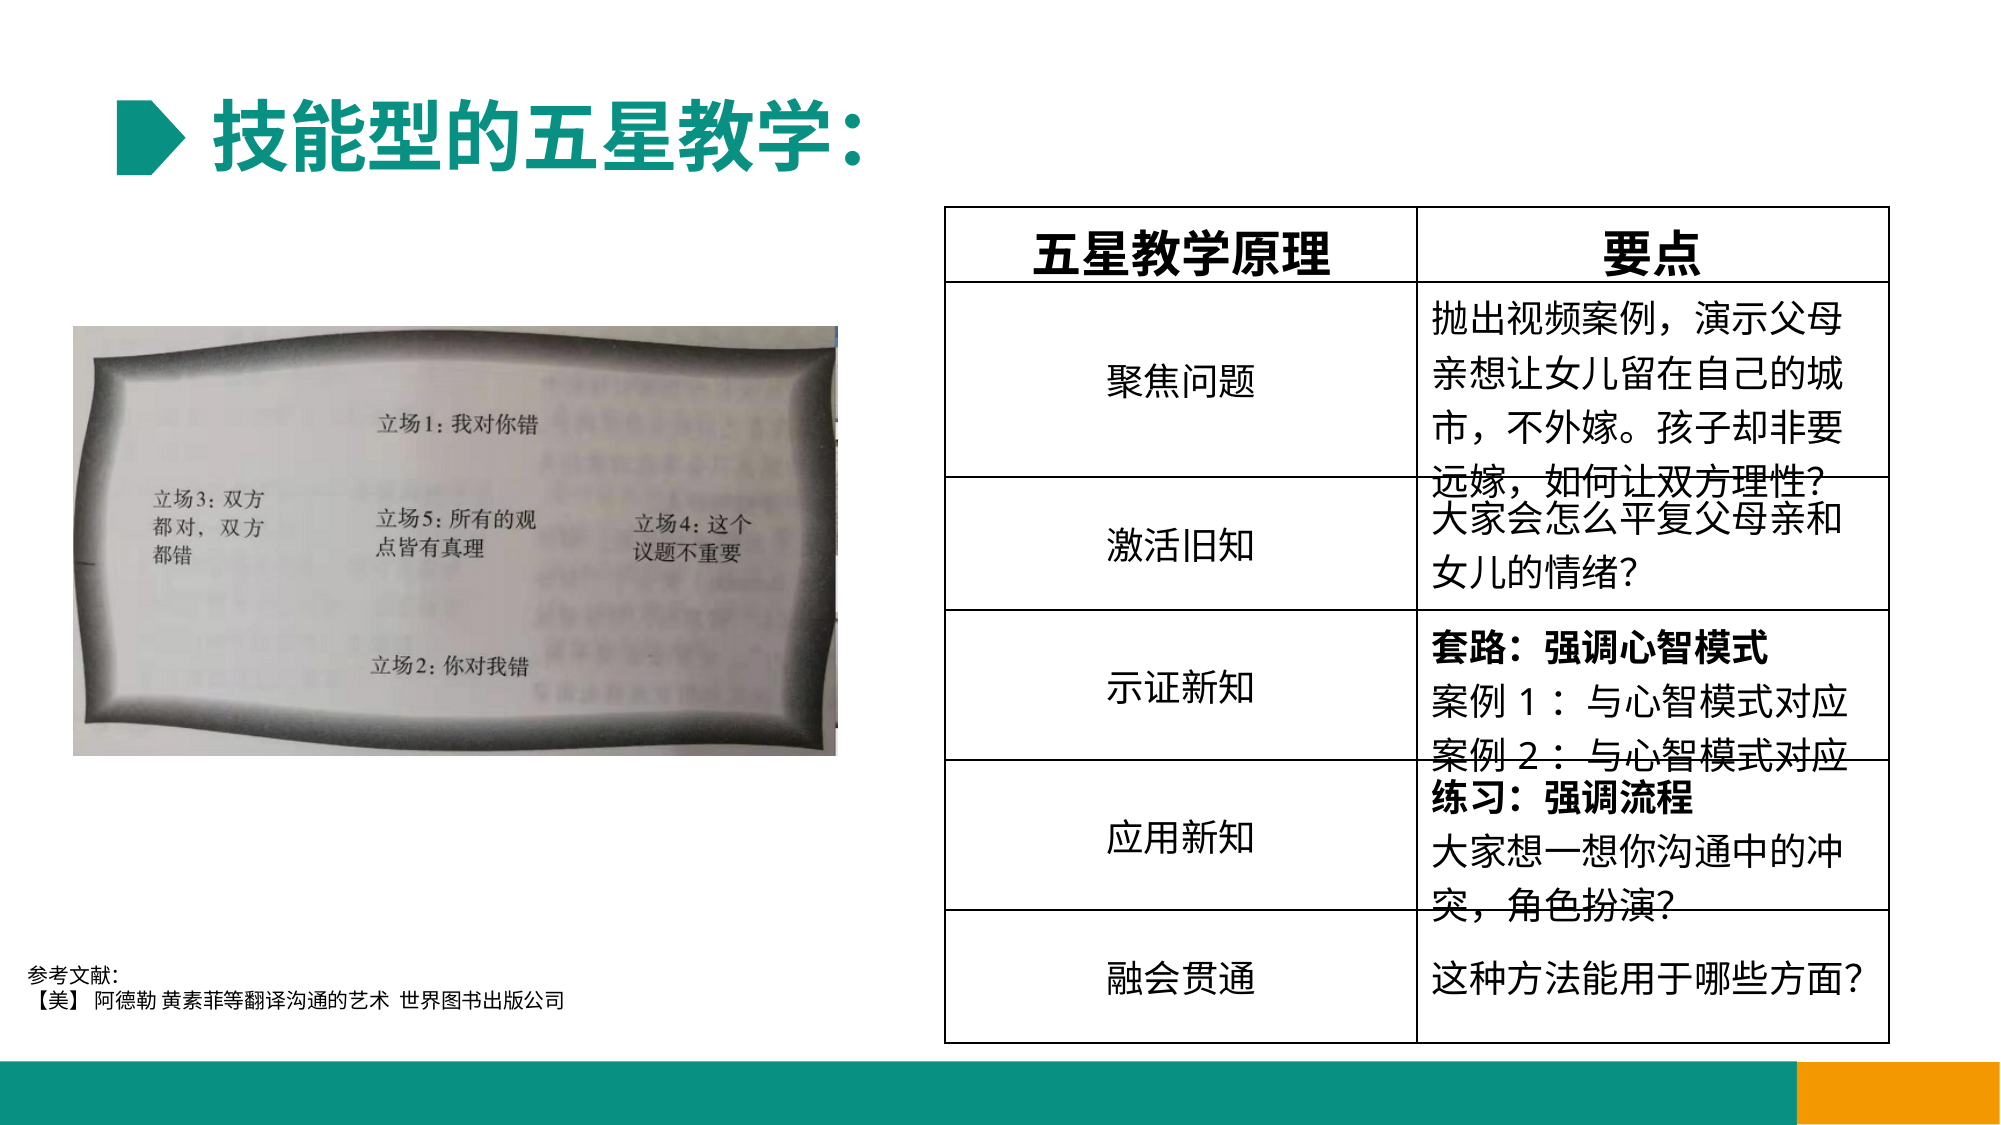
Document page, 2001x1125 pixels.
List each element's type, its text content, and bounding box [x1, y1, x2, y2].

table_cell 抛出视频案例，演示父母亲想让女儿留在自己的城市，不外嫁。孩子却非要远嫁，如何让双方理性？ [1418, 283, 1888, 476]
table_cell 激活旧知 [946, 478, 1416, 609]
table_header 要点 [1418, 208, 1888, 281]
table_cell 这种方法能用于哪些方面？ [1418, 911, 1888, 1042]
text_box 技能型的五星教学： [196, 91, 1693, 191]
table_cell 练习：强调流程 大家想一想你沟通中的冲突，角色扮演？ [1418, 761, 1888, 909]
table_cell 应用新知 [946, 761, 1416, 909]
table_cell 融会贯通 [946, 911, 1416, 1042]
table_header 五星教学原理 [946, 208, 1416, 281]
table_cell 示证新知 [946, 611, 1416, 759]
table_cell 大家会怎么平复父母亲和女儿的情绪？ [1418, 478, 1888, 609]
table_cell 聚焦问题 [946, 283, 1416, 476]
picture [73, 326, 838, 756]
text_box 参考文献： 【美】 阿德勒 黄素菲等翻译沟通的艺术 世界图书出版公司 [13, 955, 815, 1020]
table_cell 套路：强调心智模式 案例1：与心智模式对应 案例2：与心智模式对应 [1418, 611, 1888, 759]
